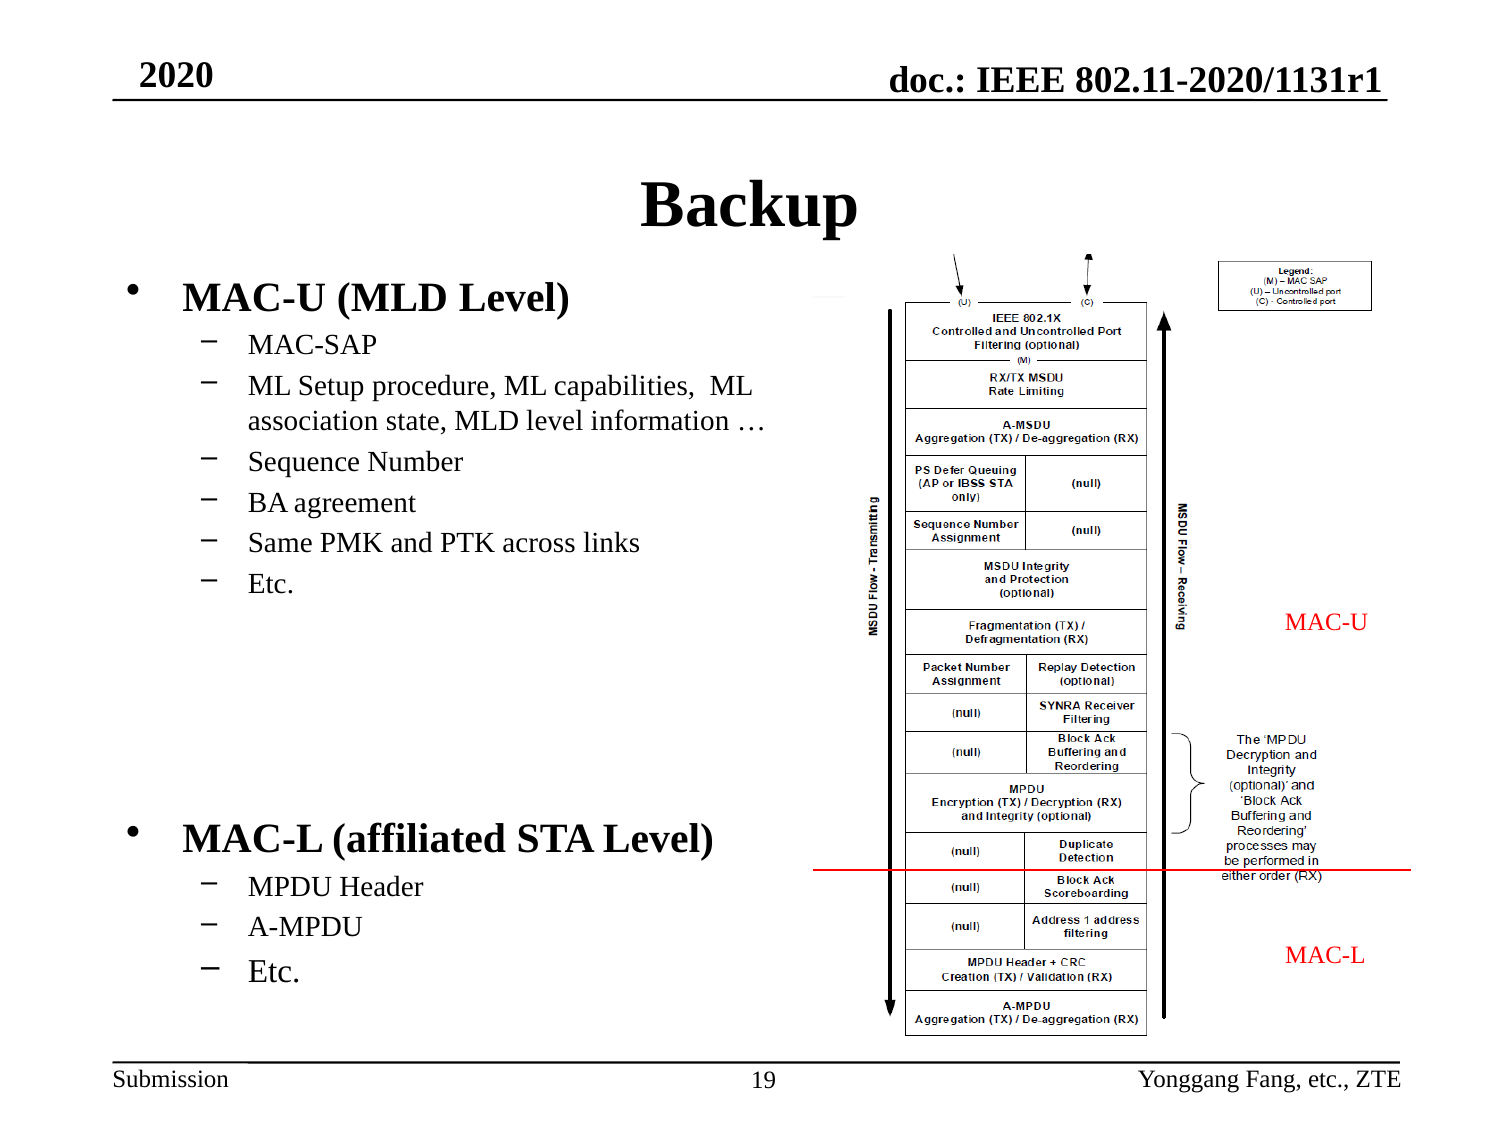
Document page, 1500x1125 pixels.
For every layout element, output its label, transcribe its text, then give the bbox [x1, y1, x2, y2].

picture [844, 253, 1398, 869]
footer Yonggang Fang, etc., ZTE [1134, 1061, 1402, 1093]
title Backup [88, 112, 1412, 288]
picture [844, 870, 1398, 1053]
slide_number 19 [750, 1063, 777, 1095]
list MAC-U (MLD Level) MAC-SAP ML Setup procedure, ML capabilities, ML association state, MLD level information … Sequence Number BA agreement Same PMK and PTK across links Etc. MAC-L (affiliated STA Level) MPDU Header A-MPDU Etc. [110, 261, 810, 1024]
